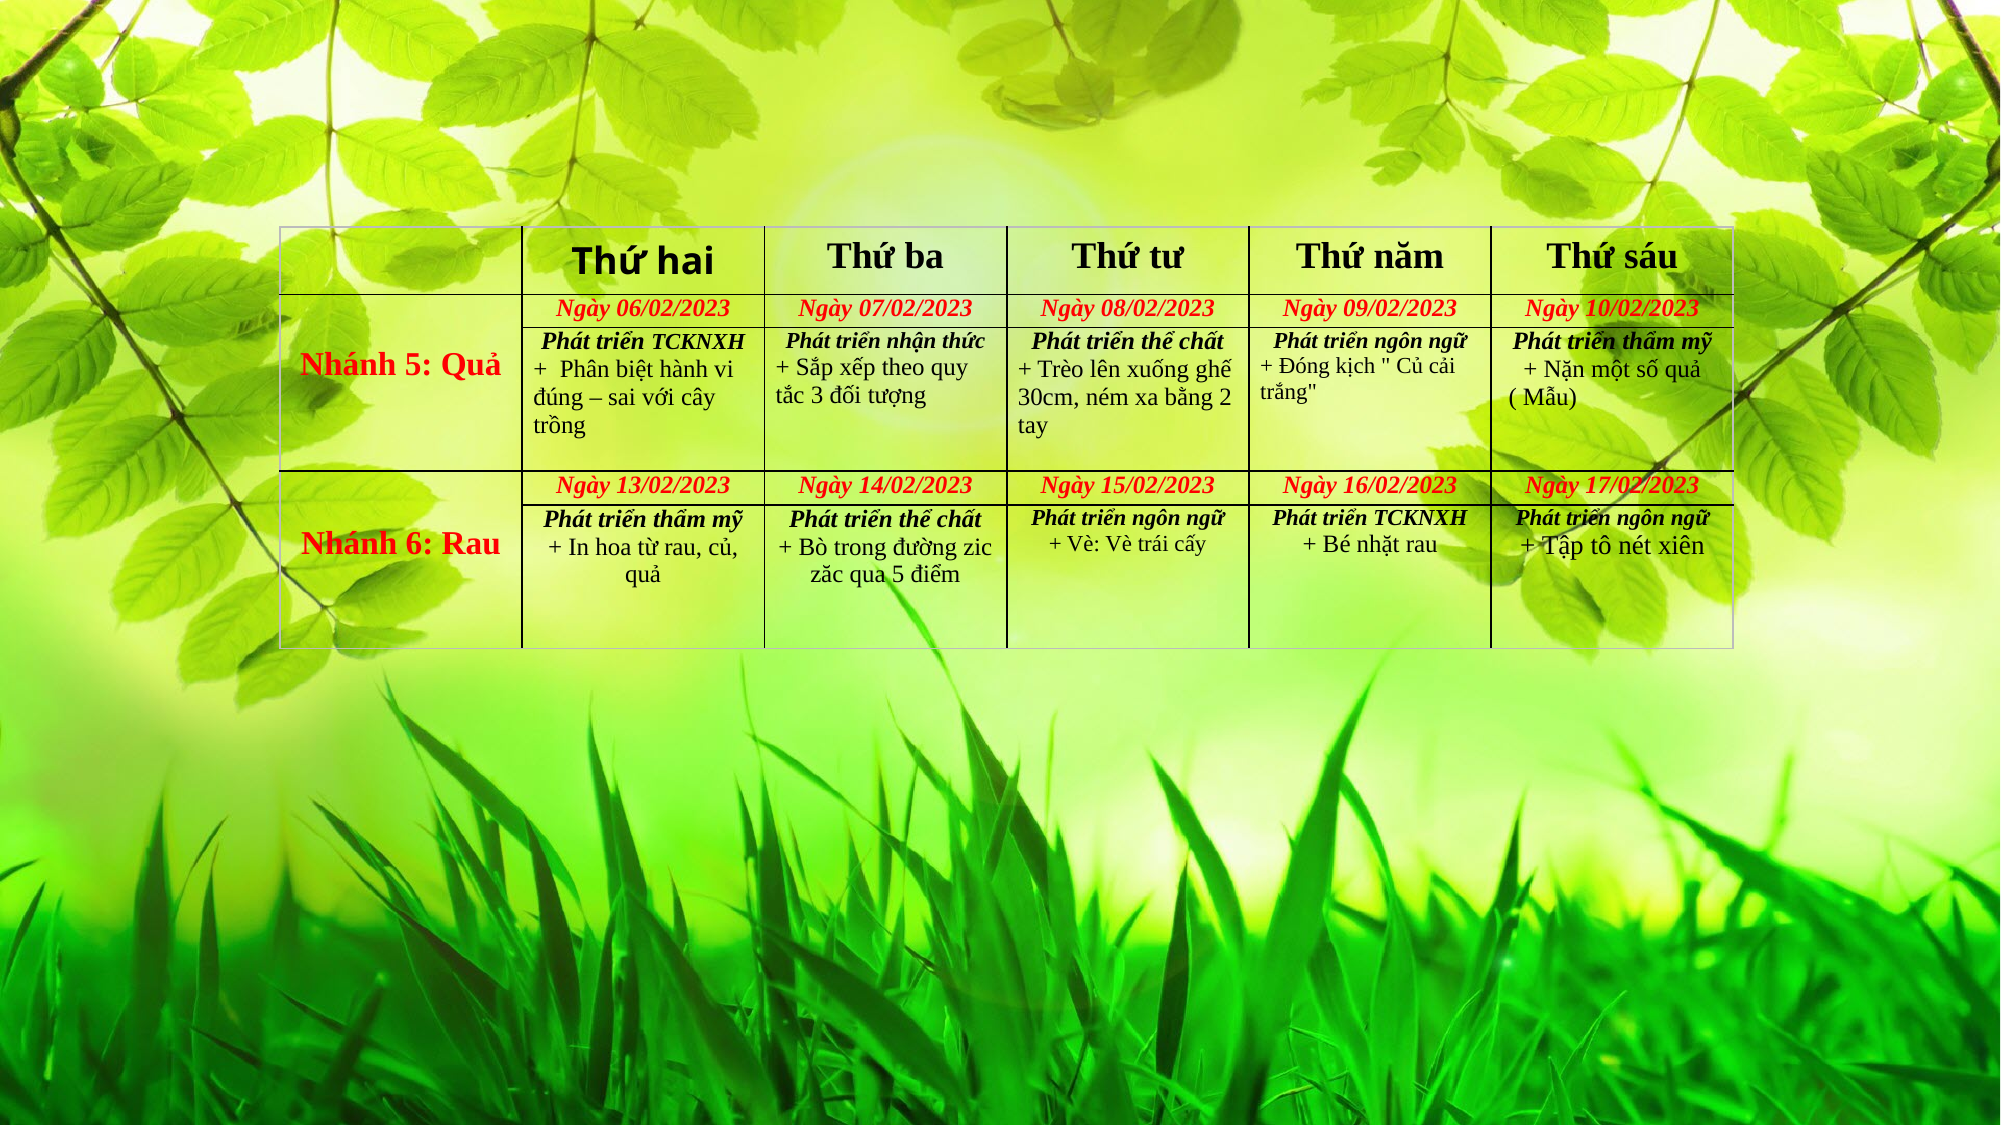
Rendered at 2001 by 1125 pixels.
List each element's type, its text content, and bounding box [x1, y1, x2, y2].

table_cell Nhánh 5: Quả [281, 295, 521, 470]
table_header [281, 228, 521, 294]
table_cell Ngày 13/02/2023 [523, 472, 764, 504]
table_cell Phát triển TCKNXH + Phân biệt hành vi đúng – sai với cây trồng [523, 328, 764, 470]
table_cell Phát triển thể chất + Trèo lên xuống ghế 30cm, ném xa bằng 2 tay [1008, 328, 1248, 470]
table_cell Phát triển ngôn ngữ + Vè: Vè trái cấy [1008, 506, 1248, 648]
table_cell Phát triển thể chất + Bò trong đường zic zăc qua 5 điểm [765, 506, 1006, 648]
table_cell Ngày 09/02/2023 [1250, 295, 1490, 327]
table_header Thứ tư [1008, 228, 1248, 294]
table_cell Ngày 16/02/2023 [1250, 472, 1490, 504]
table_cell Ngày 10/02/2023 [1492, 295, 1732, 327]
table_cell Phát triển thẩm mỹ + Nặn một số quả ( Mẫu) [1492, 328, 1732, 470]
table_cell Phát triển ngôn ngữ + Tập tô nét xiên [1492, 506, 1732, 648]
table_cell Ngày 15/02/2023 [1008, 472, 1248, 504]
table_cell Ngày 08/02/2023 [1008, 295, 1248, 327]
table_cell Phát triển TCKNXH + Bé nhặt rau [1250, 506, 1490, 648]
table_cell Phát triển ngôn ngữ + Đóng kịch " Củ cải trắng" [1250, 328, 1490, 470]
table_header Thứ hai [523, 228, 764, 294]
table_cell Ngày 14/02/2023 [765, 472, 1006, 504]
table_cell Ngày 06/02/2023 [523, 295, 764, 327]
table_cell Phát triển nhận thức + Sắp xếp theo quy tắc 3 đối tượng [765, 328, 1006, 470]
table_header Thứ năm [1250, 228, 1490, 294]
table_cell Ngày 17/02/2023 [1492, 472, 1732, 504]
table_cell Nhánh 6: Rau [281, 472, 521, 648]
table_header Thứ sáu [1492, 228, 1732, 294]
table_cell Ngày 07/02/2023 [765, 295, 1006, 327]
picture [0, 0, 2001, 1125]
table_cell Phát triển thẩm mỹ + In hoa từ rau, củ, quả [523, 506, 764, 648]
table_header Thứ ba [765, 228, 1006, 294]
